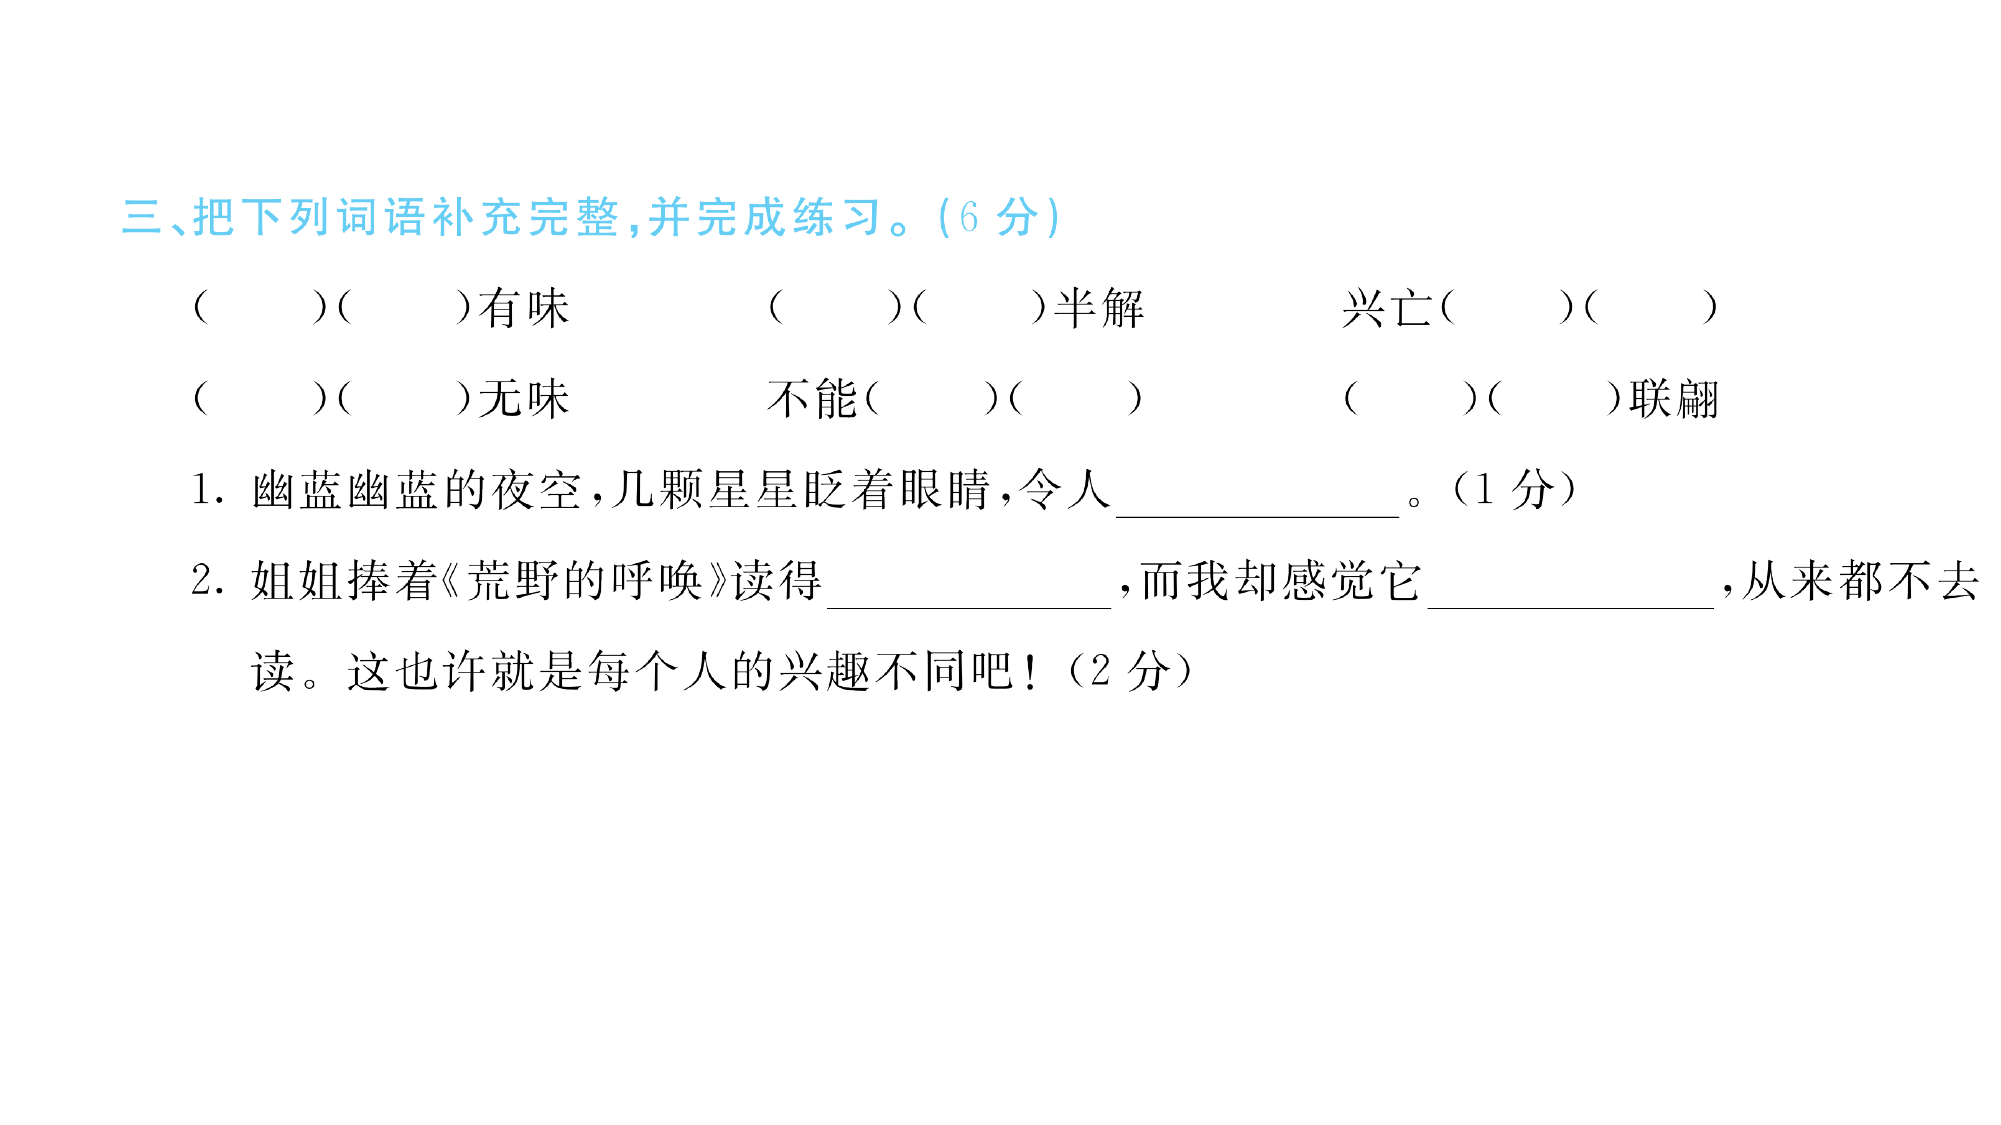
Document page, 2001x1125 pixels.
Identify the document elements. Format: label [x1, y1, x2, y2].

picture [118, 177, 2000, 721]
